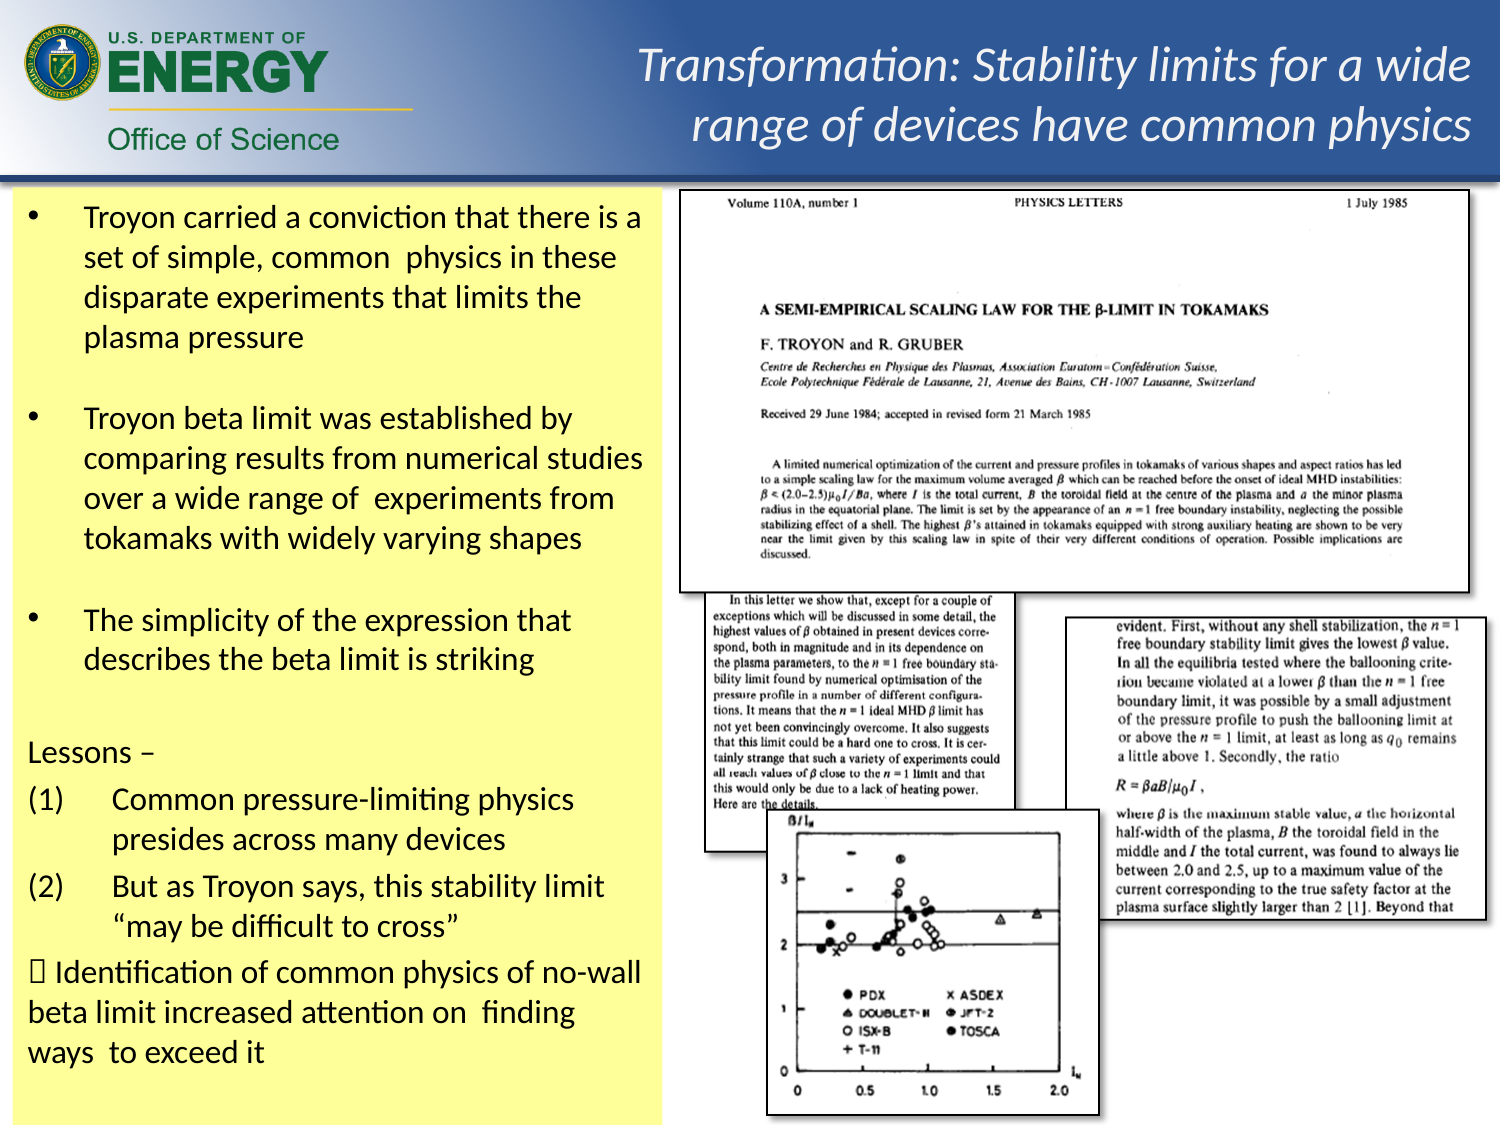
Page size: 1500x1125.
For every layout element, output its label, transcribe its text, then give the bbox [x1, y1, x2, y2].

picture [24, 24, 413, 150]
title Transformation: Stability limits for a wide range of devices have common physics [512, 22, 1488, 160]
picture [674, 185, 1500, 1125]
list Troyon carried a conviction that there is a set of simple, common physics in these disparate experiments that limits the plasma pressure Troyon beta limit was established by comparing results from numerical studies over a wide range of experiments from tokamaks with widely varying shapes The simplicity of the expression that describes the beta limit is striking Lessons – Common pressure-limiting physics presides across many devices But as Troyon says, this stability limit “may be difficult to cross”  Identification of common physics of no-wall beta limit increased attention on finding ways to exceed it [12, 187, 663, 1125]
